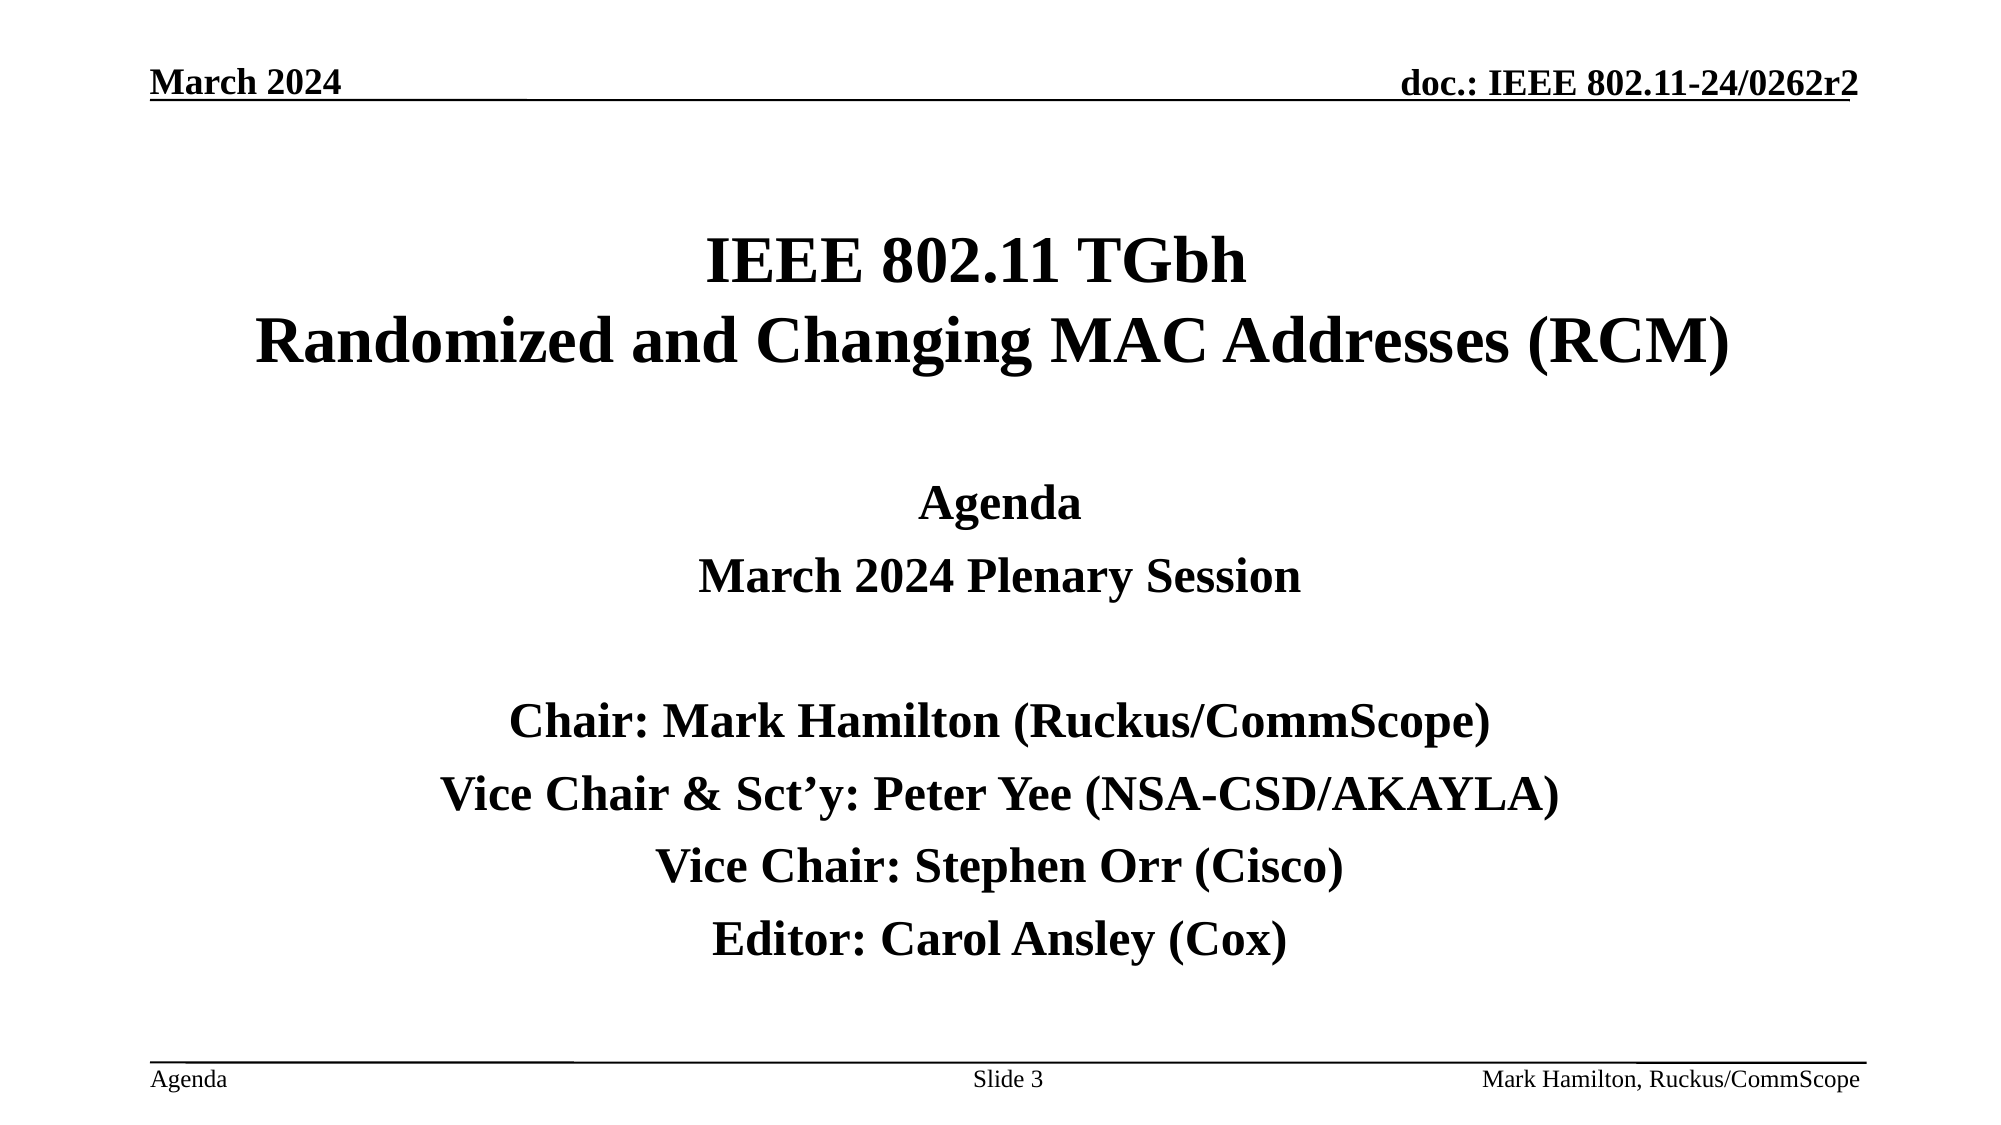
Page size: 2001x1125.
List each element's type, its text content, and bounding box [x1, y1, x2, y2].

slide_number Slide 3 [950, 1061, 1067, 1123]
subtitle Agenda March 2024 Plenary Session Chair: Mark Hamilton (Ruckus/CommScope) Vice Chair & Sct’y: Peter Yee (NSA-CSD/AKAYLA) Vice Chair: Stephen Orr (Cisco) Editor: Carol Ansley (Cox) [299, 462, 1701, 1063]
title IEEE 802.11 TGbh Randomized and Changing MAC Addresses (RCM) [112, 174, 1876, 417]
